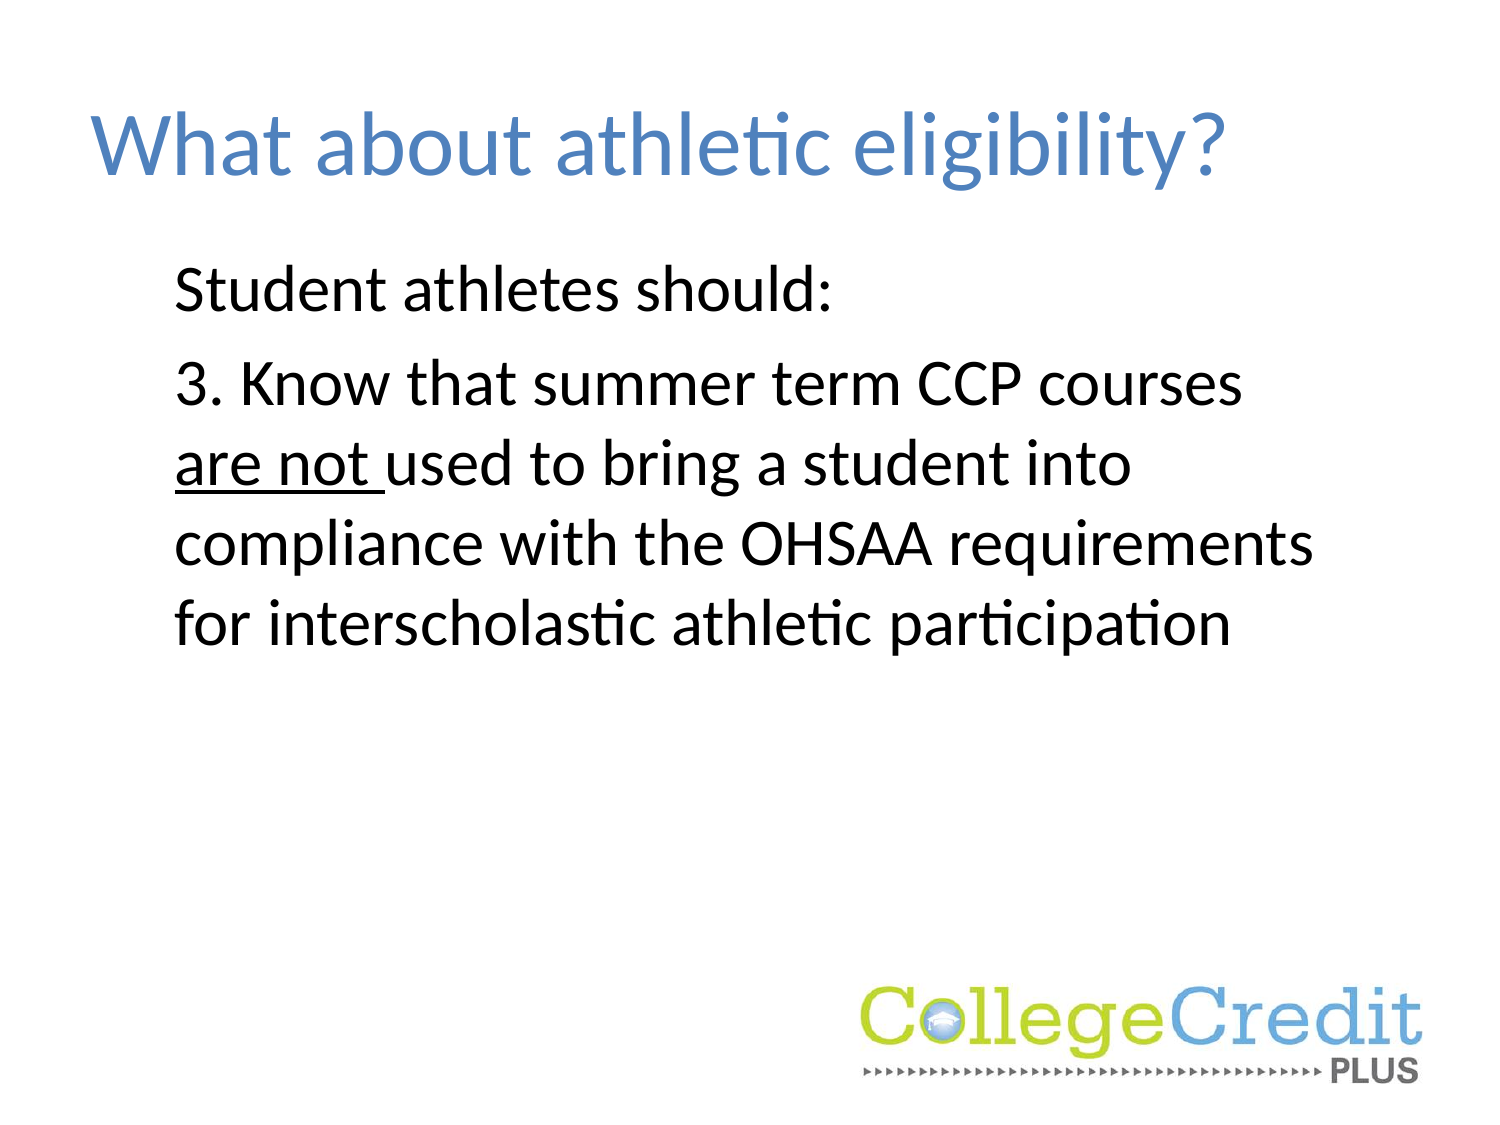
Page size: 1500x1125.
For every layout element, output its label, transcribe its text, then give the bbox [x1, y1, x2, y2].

title What about athletic eligibility? [75, 45, 1425, 233]
picture [845, 956, 1438, 1105]
list Student athletes should: 3. Know that summer term CCP courses are not used to bring a student into compliance with the OHSAA requirements for interscholastic athletic participation [142, 237, 1352, 836]
